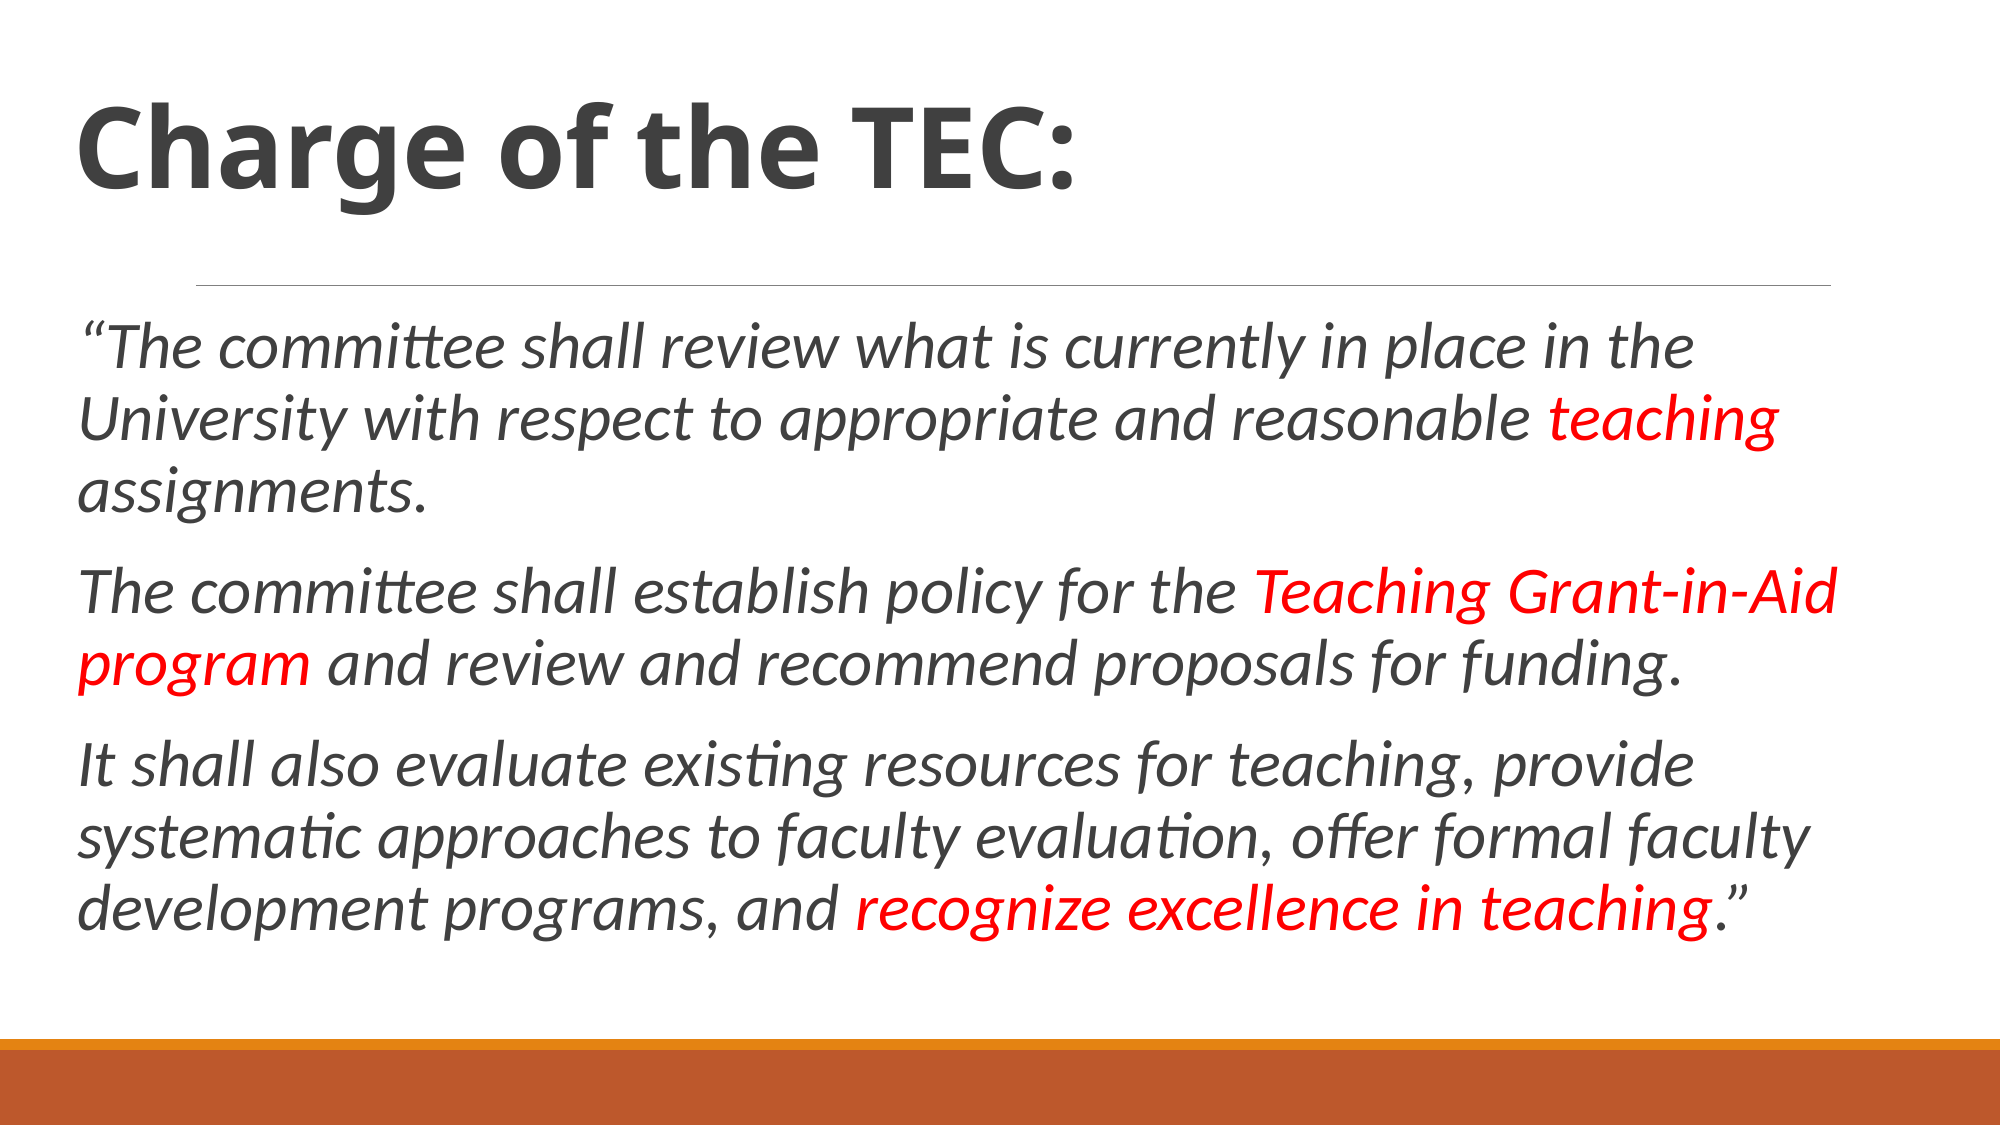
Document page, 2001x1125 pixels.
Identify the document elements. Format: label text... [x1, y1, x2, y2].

title Charge of the TEC: [58, 87, 1709, 219]
list “The committee shall review what is currently in place in the University with respect to appropriate and reasonable teaching assignments. The committee shall establish policy for the Teaching Grant-in-Aid program and review and recommend proposals for funding. It shall also evaluate existing resources for teaching, provide systematic approaches to faculty evaluation, offer formal faculty development programs, and recognize excellence in teaching.” [77, 302, 1894, 963]
